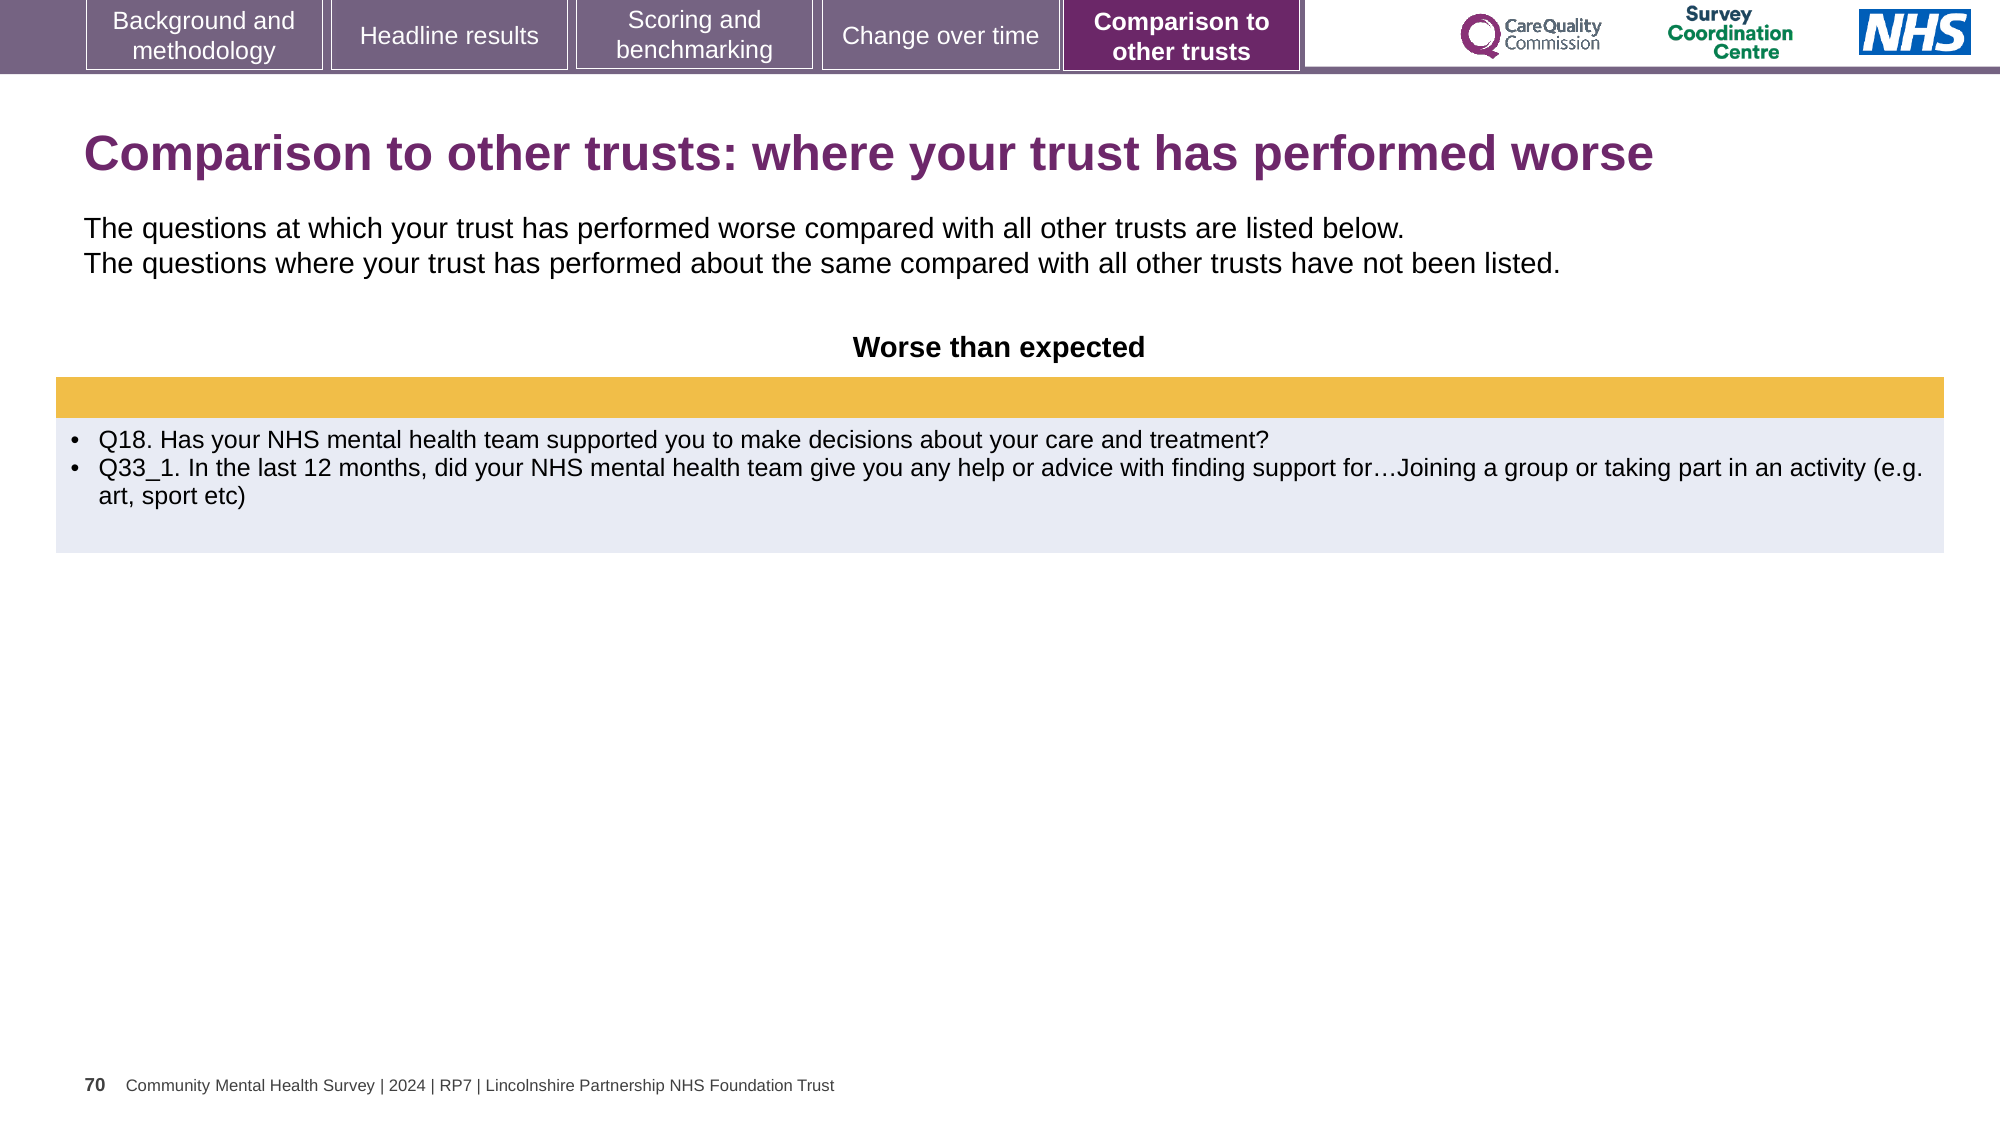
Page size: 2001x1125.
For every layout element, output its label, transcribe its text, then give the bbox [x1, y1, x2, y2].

picture [1859, 9, 1971, 55]
text_box 70 [84, 1065, 122, 1125]
picture [1666, 3, 1794, 61]
table_cell [56, 377, 1944, 418]
title Comparison to other trusts: where your trust has performed worse [68, 100, 1942, 209]
text_box The questions at which your trust has performed worse compared with all other trusts are listed below. The questions where your trust has performed about the same compared with all other trusts have not been listed. [68, 202, 1896, 287]
table_cell Q18. Has your NHS mental health team supported you to make decisions about your care and treatment? Q33_1. In the last 12 months, did your NHS mental health team give you any help or advice with finding support for…Joining a group or taking part in an activity (e.g. art, sport etc) [56, 418, 1944, 553]
table_header Worse than expected [56, 317, 1944, 377]
picture [1460, 13, 1602, 59]
